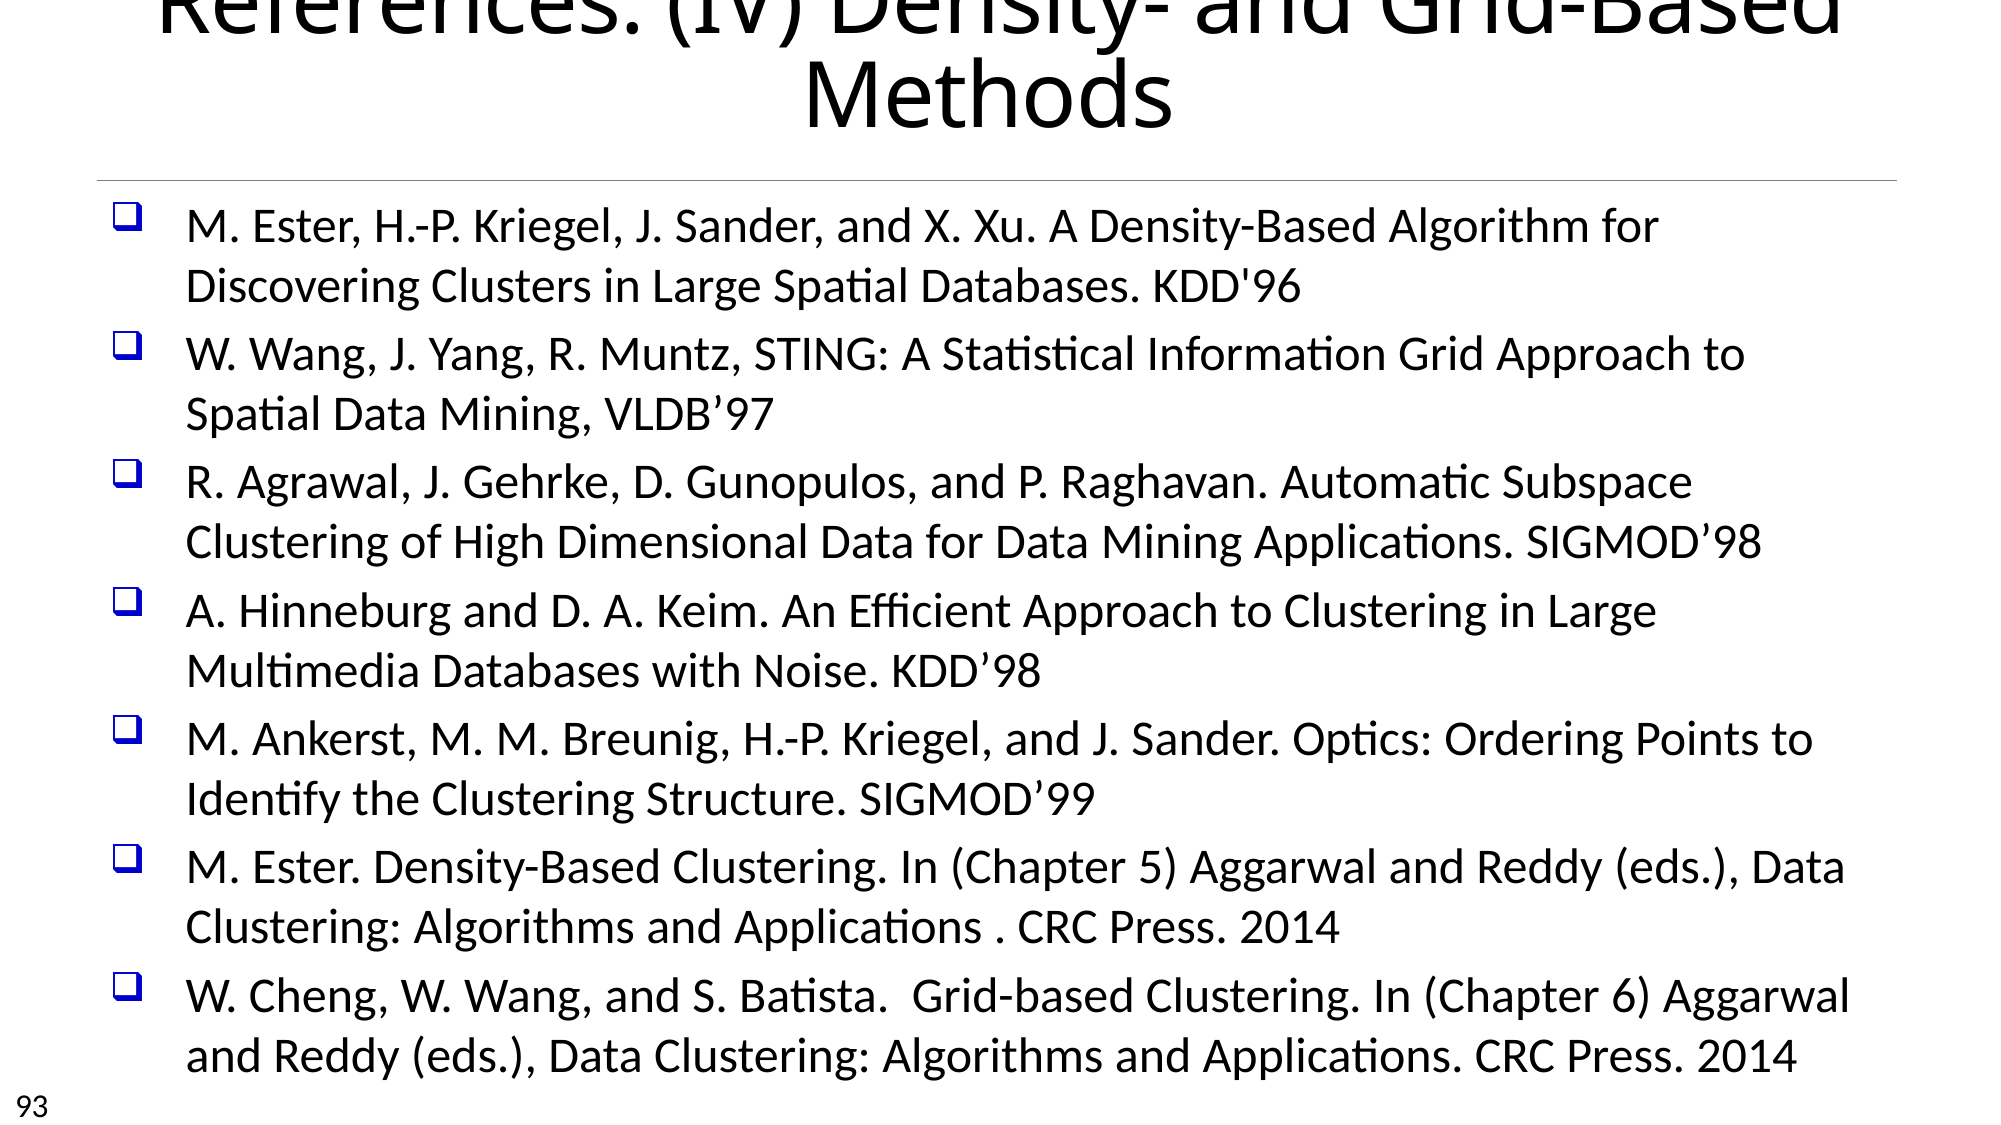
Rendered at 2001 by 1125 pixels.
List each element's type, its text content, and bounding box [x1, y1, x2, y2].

list M. Ester, H.-P. Kriegel, J. Sander, and X. Xu. A Density-Based Algorithm for Discovering Clusters in Large Spatial Databases. KDD'96 W. Wang, J. Yang, R. Muntz, STING: A Statistical Information Grid Approach to Spatial Data Mining, VLDB’97 R. Agrawal, J. Gehrke, D. Gunopulos, and P. Raghavan. Automatic Subspace Clustering of High Dimensional Data for Data Mining Applications. SIGMOD’98 A. Hinneburg and D. A. Keim. An Efficient Approach to Clustering in Large Multimedia Databases with Noise. KDD’98 M. Ankerst, M. M. Breunig, H.-P. Kriegel, and J. Sander. Optics: Ordering Points to Identify the Clustering Structure. SIGMOD’99 M. Ester. Density-Based Clustering. In (Chapter 5) Aggarwal and Reddy (eds.), Data Clustering: Algorithms and Applications . CRC Press. 2014 W. Cheng, W. Wang, and S. Batista. Grid-based Clustering. In (Chapter 6) Aggarwal and Reddy (eds.), Data Clustering: Algorithms and Applications. CRC Press. 2014 [94, 184, 1906, 1070]
title References: (IV) Density- and Grid-Based Methods [0, 48, 2000, 154]
